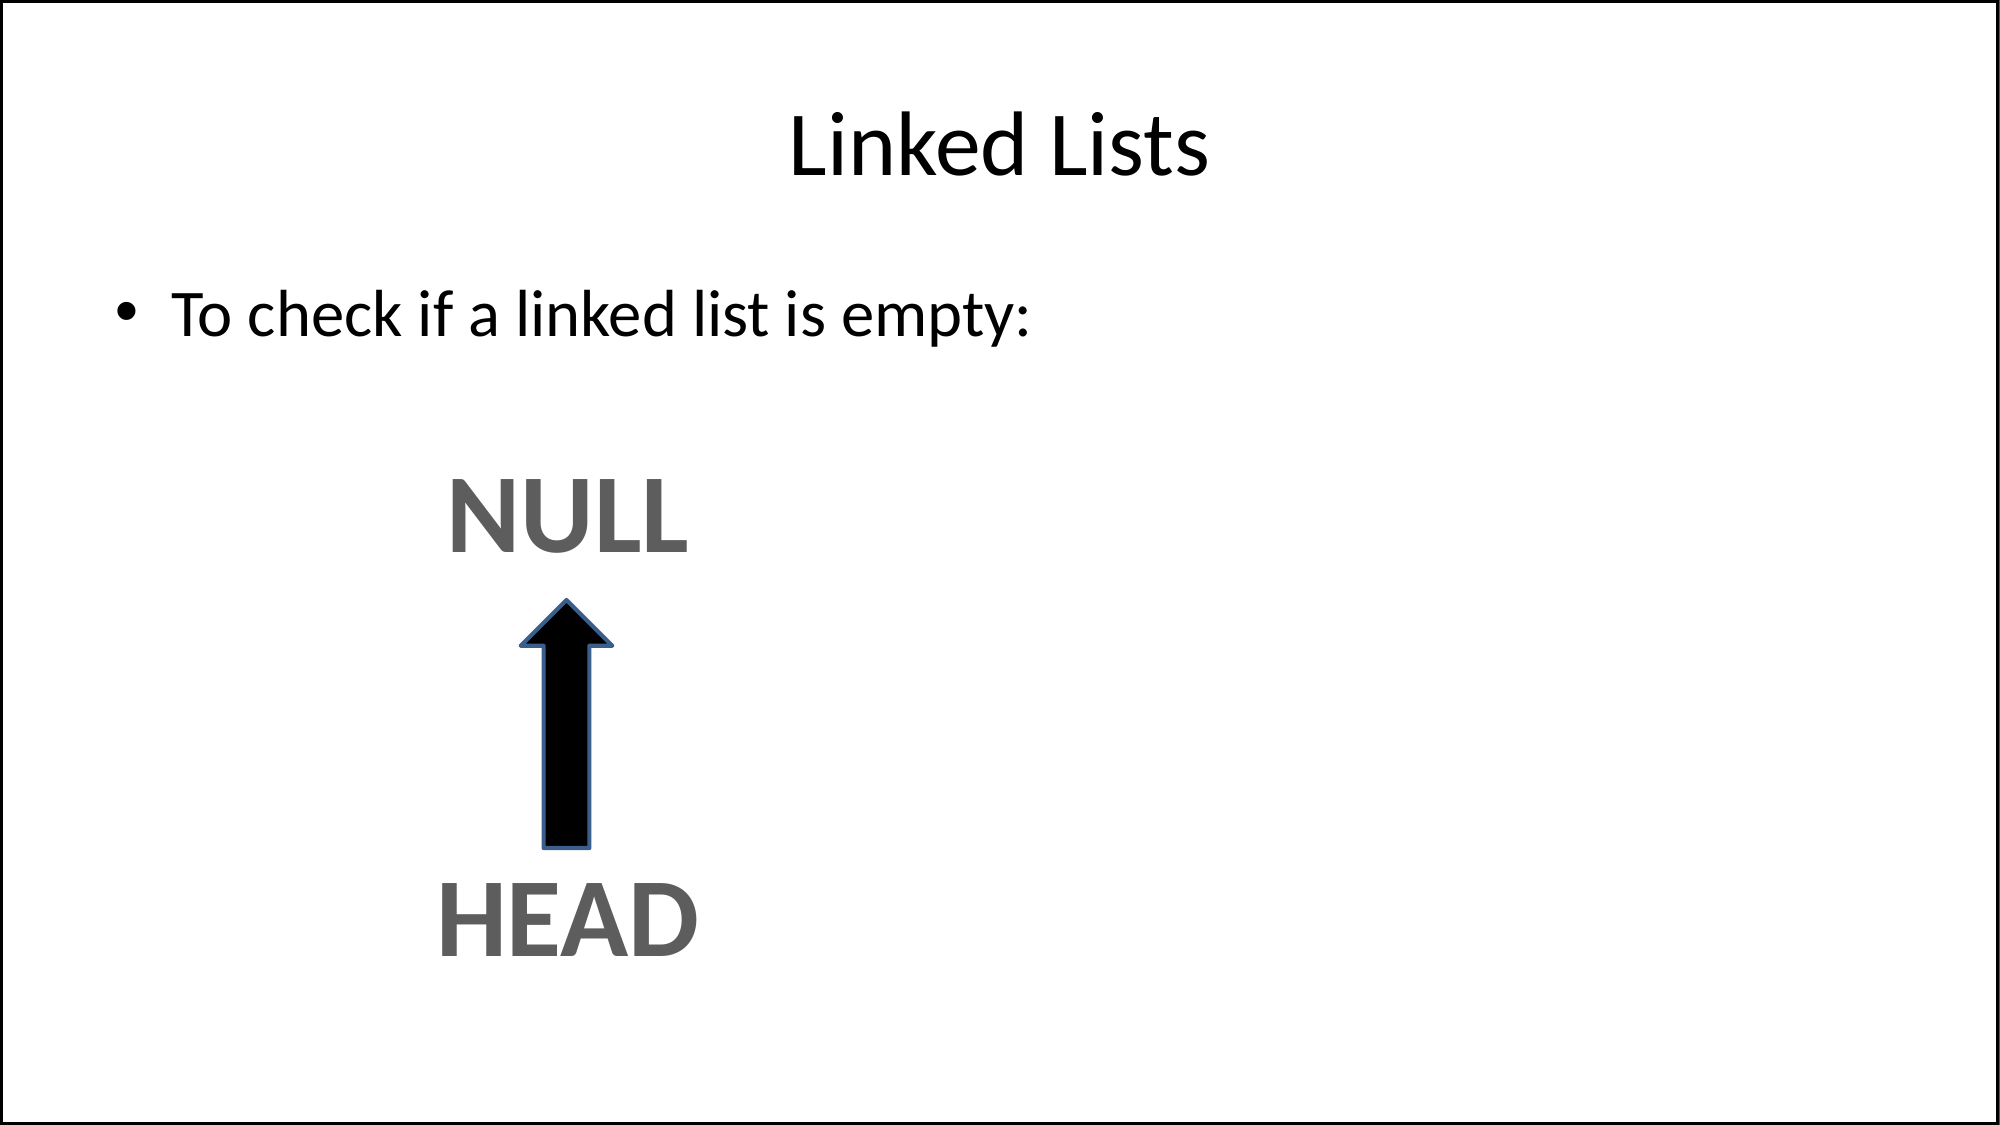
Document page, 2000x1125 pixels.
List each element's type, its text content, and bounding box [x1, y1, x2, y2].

text_box NULL [431, 432, 705, 583]
list To check if a linked list is empty: [99, 262, 1900, 1005]
title Linked Lists [99, 45, 1900, 233]
text_box HEAD [421, 836, 715, 987]
text_box [518, 597, 615, 851]
